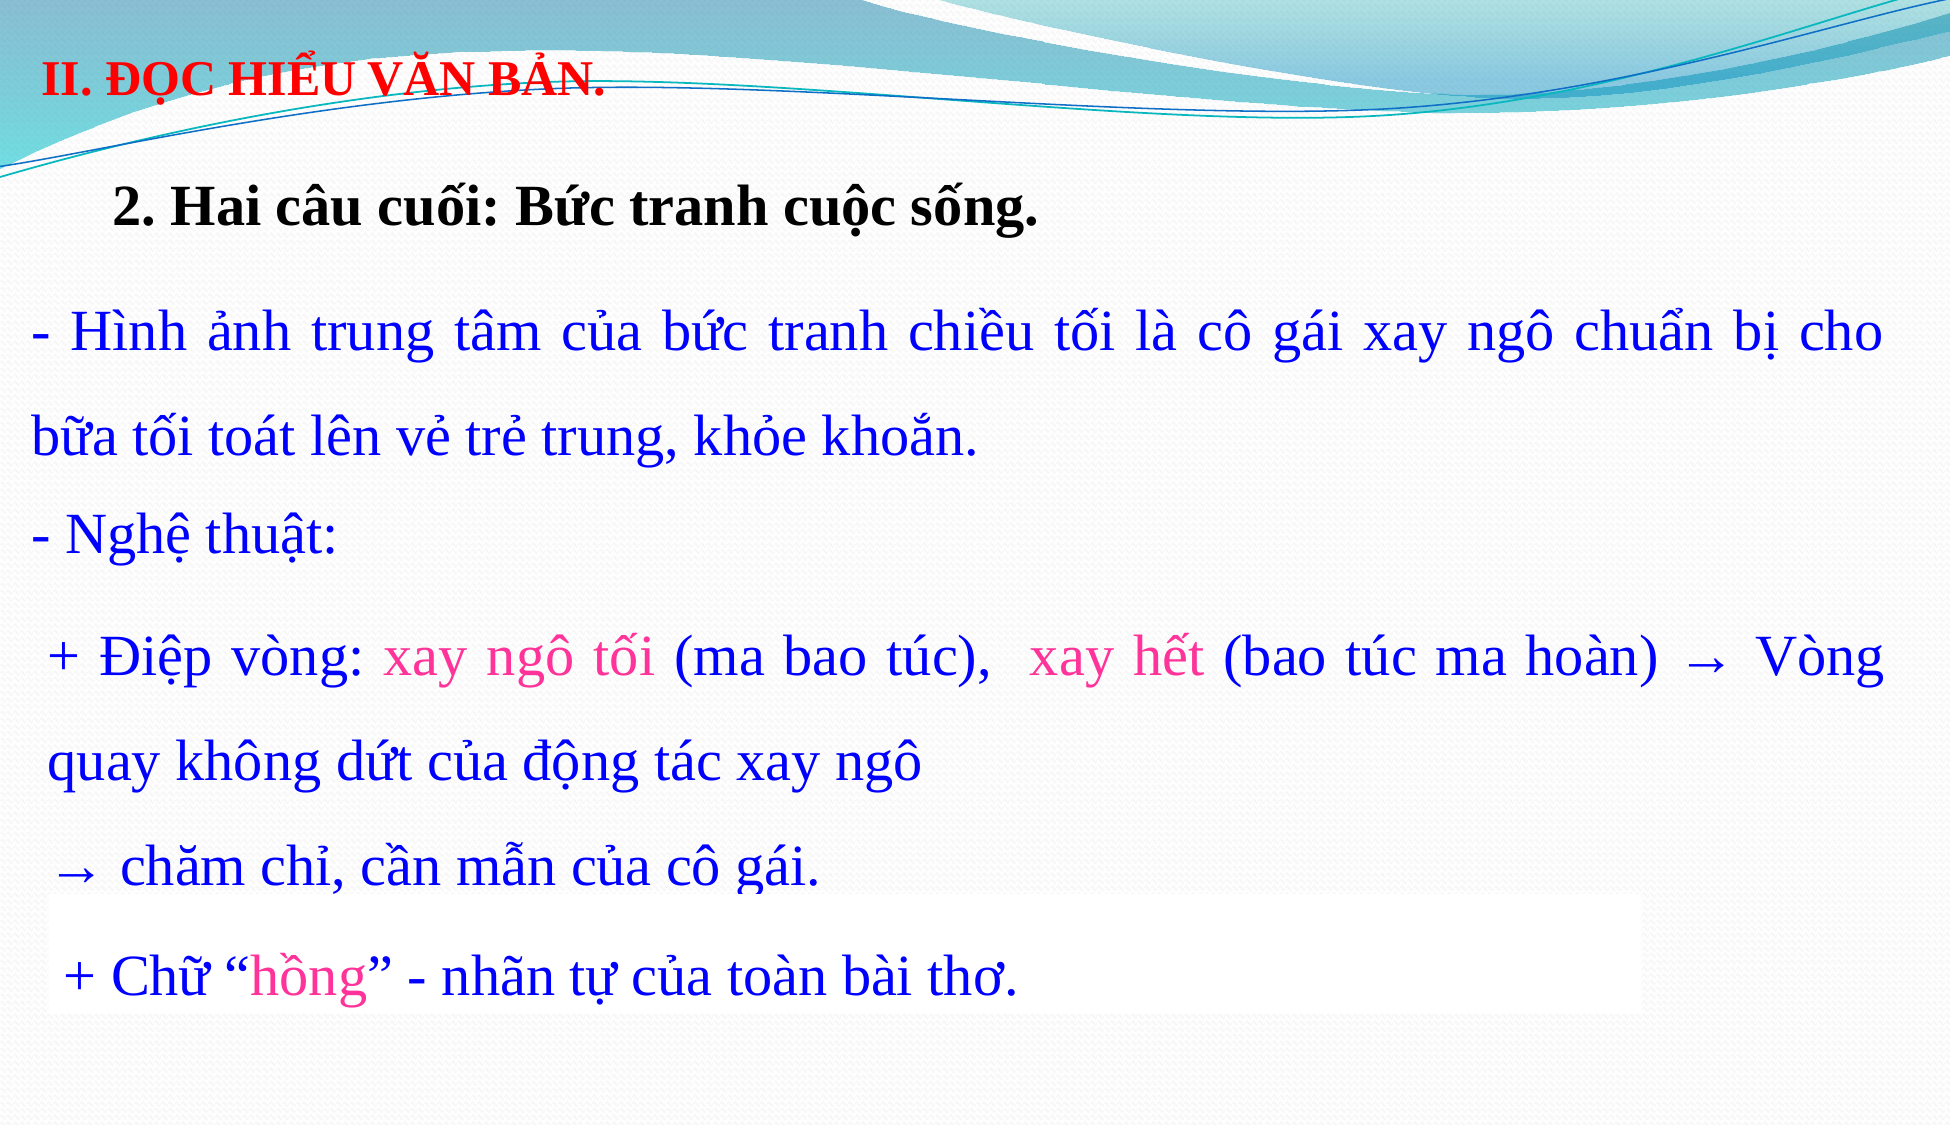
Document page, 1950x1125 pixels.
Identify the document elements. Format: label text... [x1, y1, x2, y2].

text_box II. ĐỌC HIỂU VĂN BẢN. [26, 37, 1235, 113]
text_box + Chữ “hồng” - nhãn tự của toàn bài thơ. [48, 894, 1642, 1015]
text_box - Nghệ thuật: [16, 487, 667, 573]
text_box - Hình ảnh trung tâm của bức tranh chiều tối là cô gái xay ngô chuẩn bị cho bữa tối toát lên vẻ trẻ trung, khỏe khoắn. [16, 249, 1900, 475]
text_box + Điệp vòng: xay ngô tối (ma bao túc), xay hết (bao túc ma hoàn) → Vòng quay không dứt của động tác xay ngô → chăm chỉ, cần mẫn của cô gái. [32, 575, 1900, 905]
text_box 2. Hai câu cuối: Bức tranh cuộc sống. [97, 125, 1707, 245]
